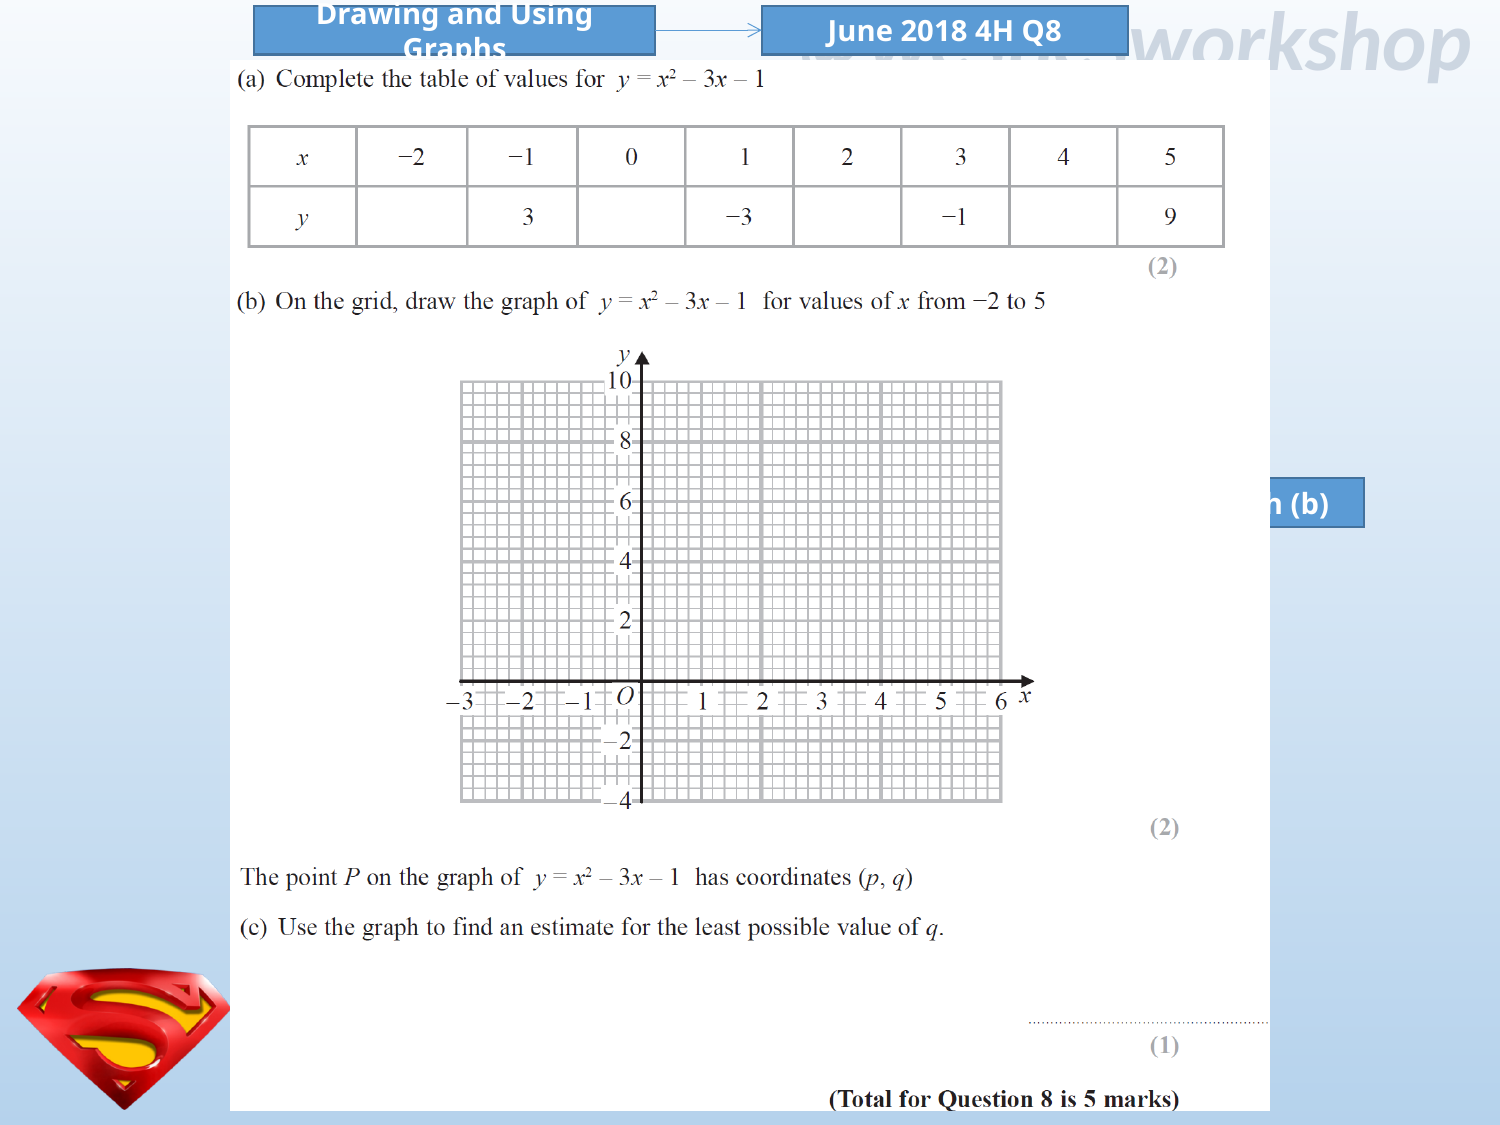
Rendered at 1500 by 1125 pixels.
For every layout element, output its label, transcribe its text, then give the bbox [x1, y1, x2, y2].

picture [17, 60, 1270, 1111]
text_box June 2018 4H Q8 [761, 5, 1129, 56]
text_box Drawing and Using Graphs [253, 5, 656, 56]
text_box Reveal graph (b) [1270, 477, 1365, 528]
